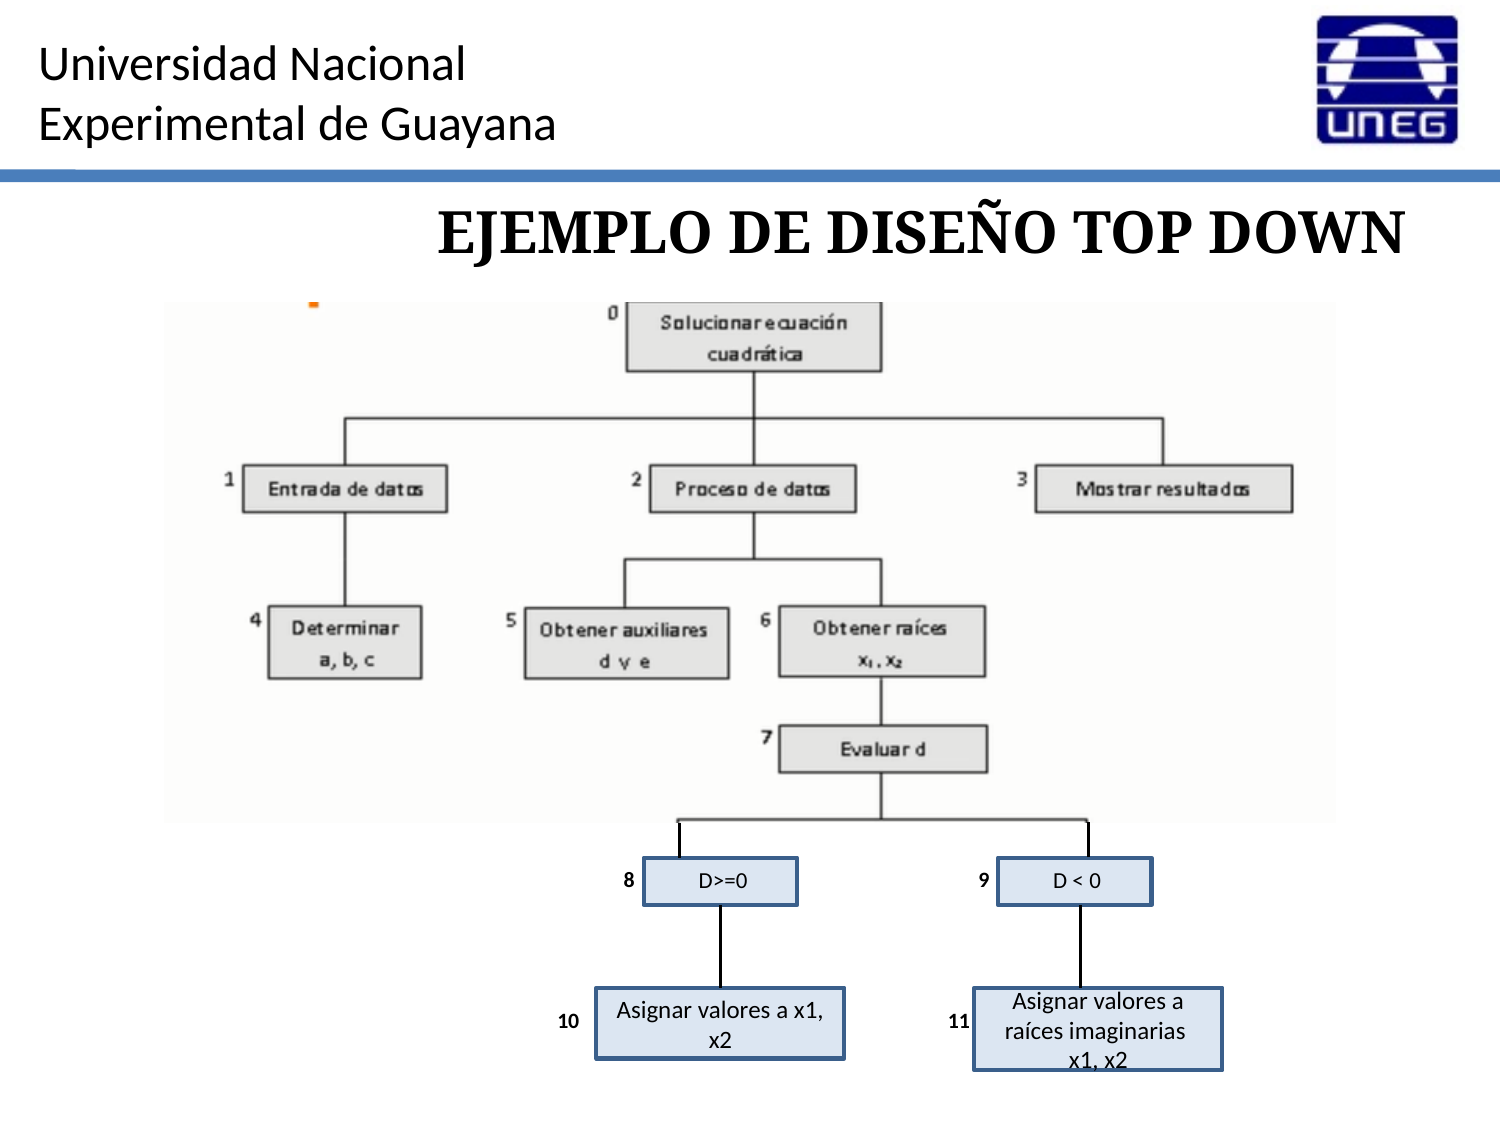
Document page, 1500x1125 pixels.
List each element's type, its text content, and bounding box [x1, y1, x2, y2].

picture [1311, 5, 1466, 153]
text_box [163, 302, 1337, 1071]
text_box Universidad Nacional Experimental de Guayana [23, 23, 750, 159]
text_box EJEMPLO DE DISEÑO TOP DOWN [422, 187, 1422, 273]
